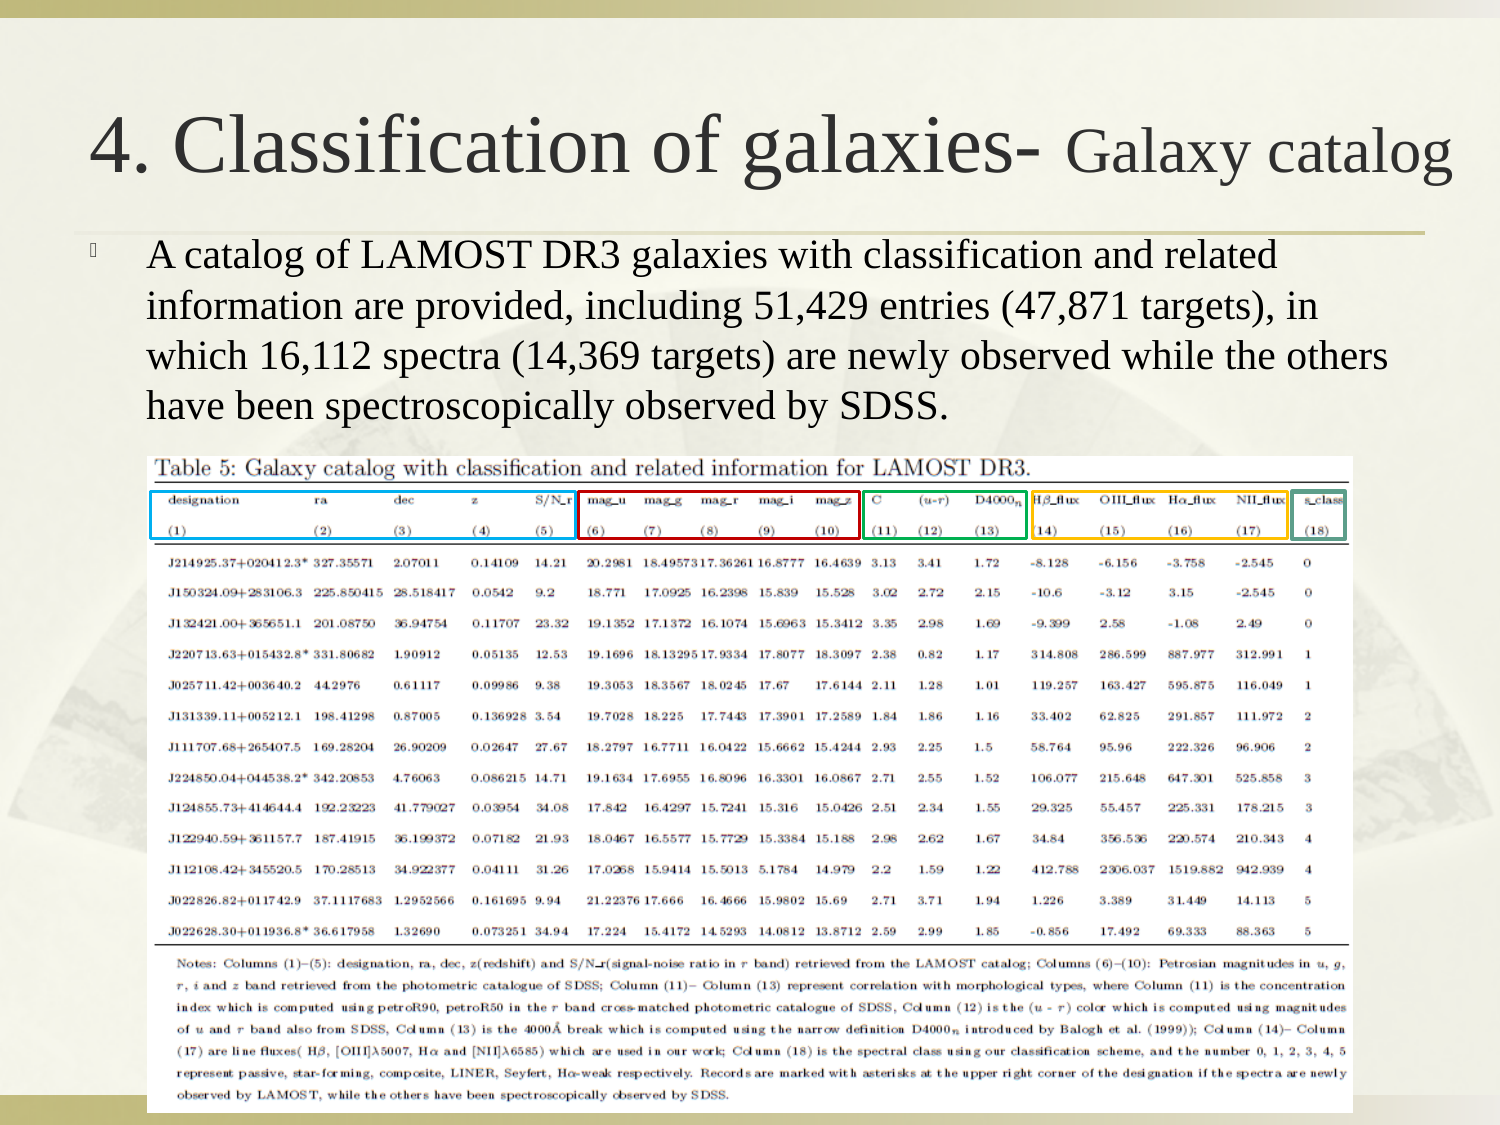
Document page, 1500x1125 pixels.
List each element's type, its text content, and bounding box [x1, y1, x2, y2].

list A catalog of LAMOST DR3 galaxies with classification and related information are provided, including 51,429 entries (47,871 targets), in which 16,112 spectra (14,369 targets) are newly observed while the others have been spectroscopically observed by SDSS. [75, 219, 1425, 989]
title 4. Classification of galaxies- Galaxy catalog [75, 45, 1471, 233]
picture [146, 455, 1353, 1114]
